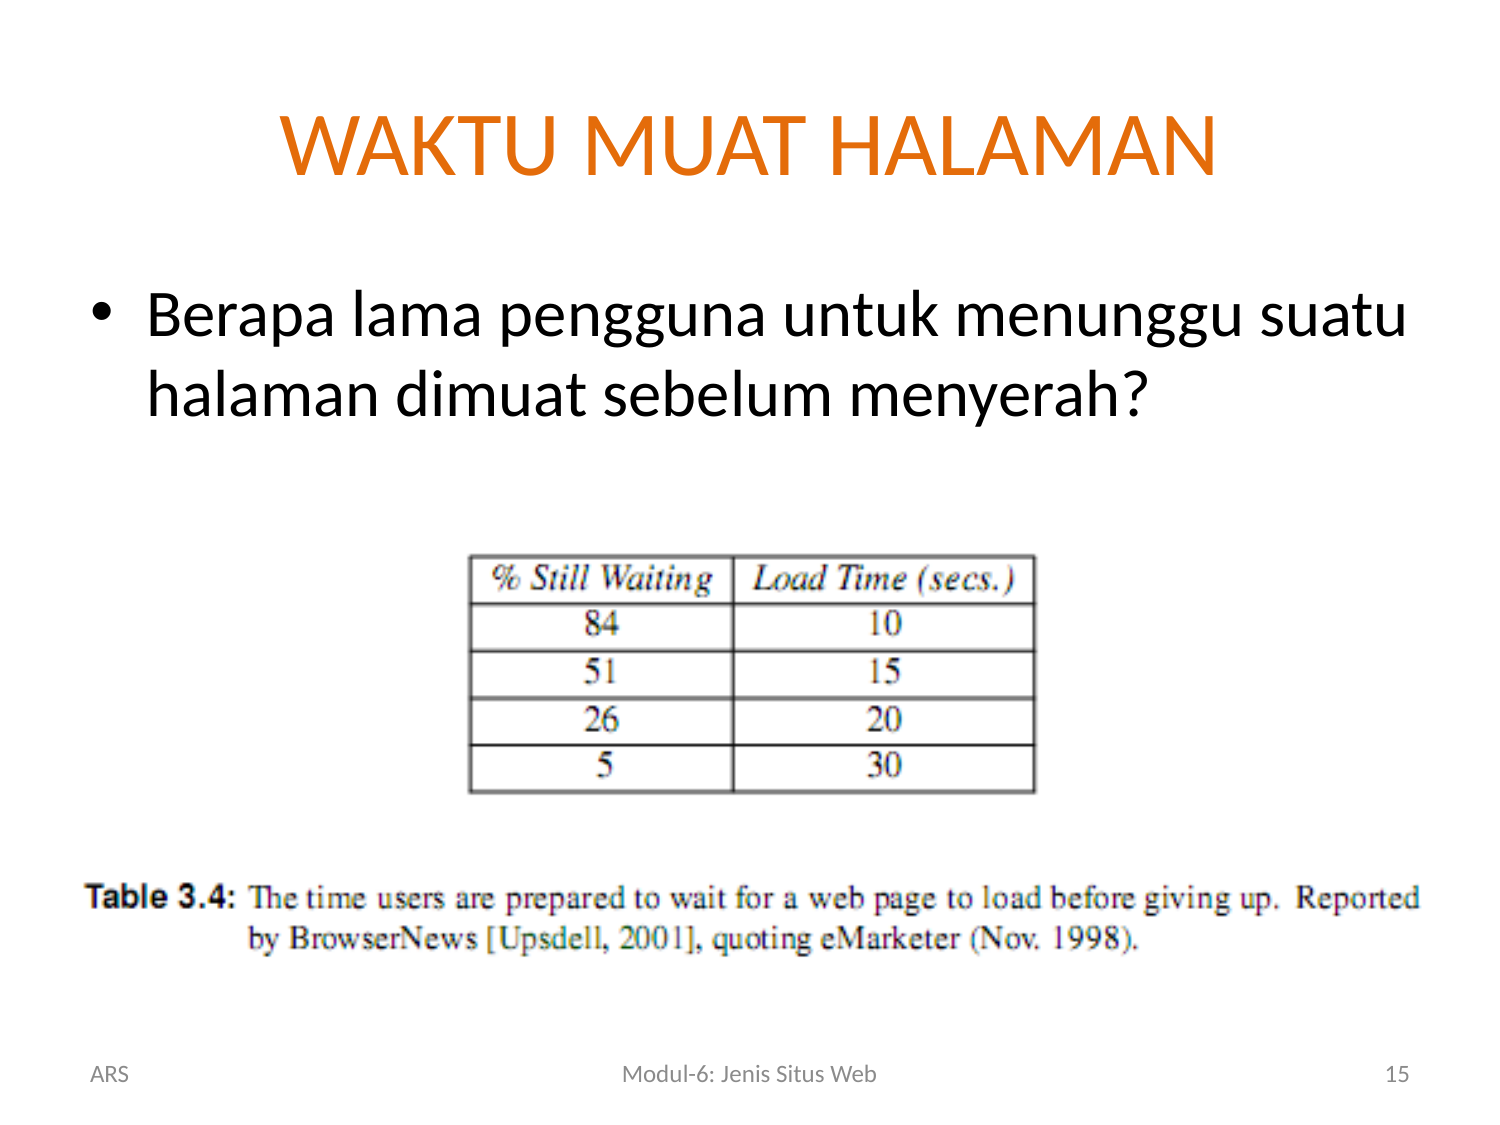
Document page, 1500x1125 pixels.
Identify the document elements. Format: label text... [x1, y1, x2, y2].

slide_number ARS [75, 1047, 425, 1103]
picture [46, 474, 1500, 1038]
footer Modul-6: Jenis Situs Web [512, 1047, 988, 1103]
title WAKTU MUAT HALAMAN [75, 45, 1425, 233]
slide_number 15 [1074, 1047, 1425, 1103]
list Berapa lama pengguna untuk menunggu suatu halaman dimuat sebelum menyerah? [75, 262, 1425, 473]
